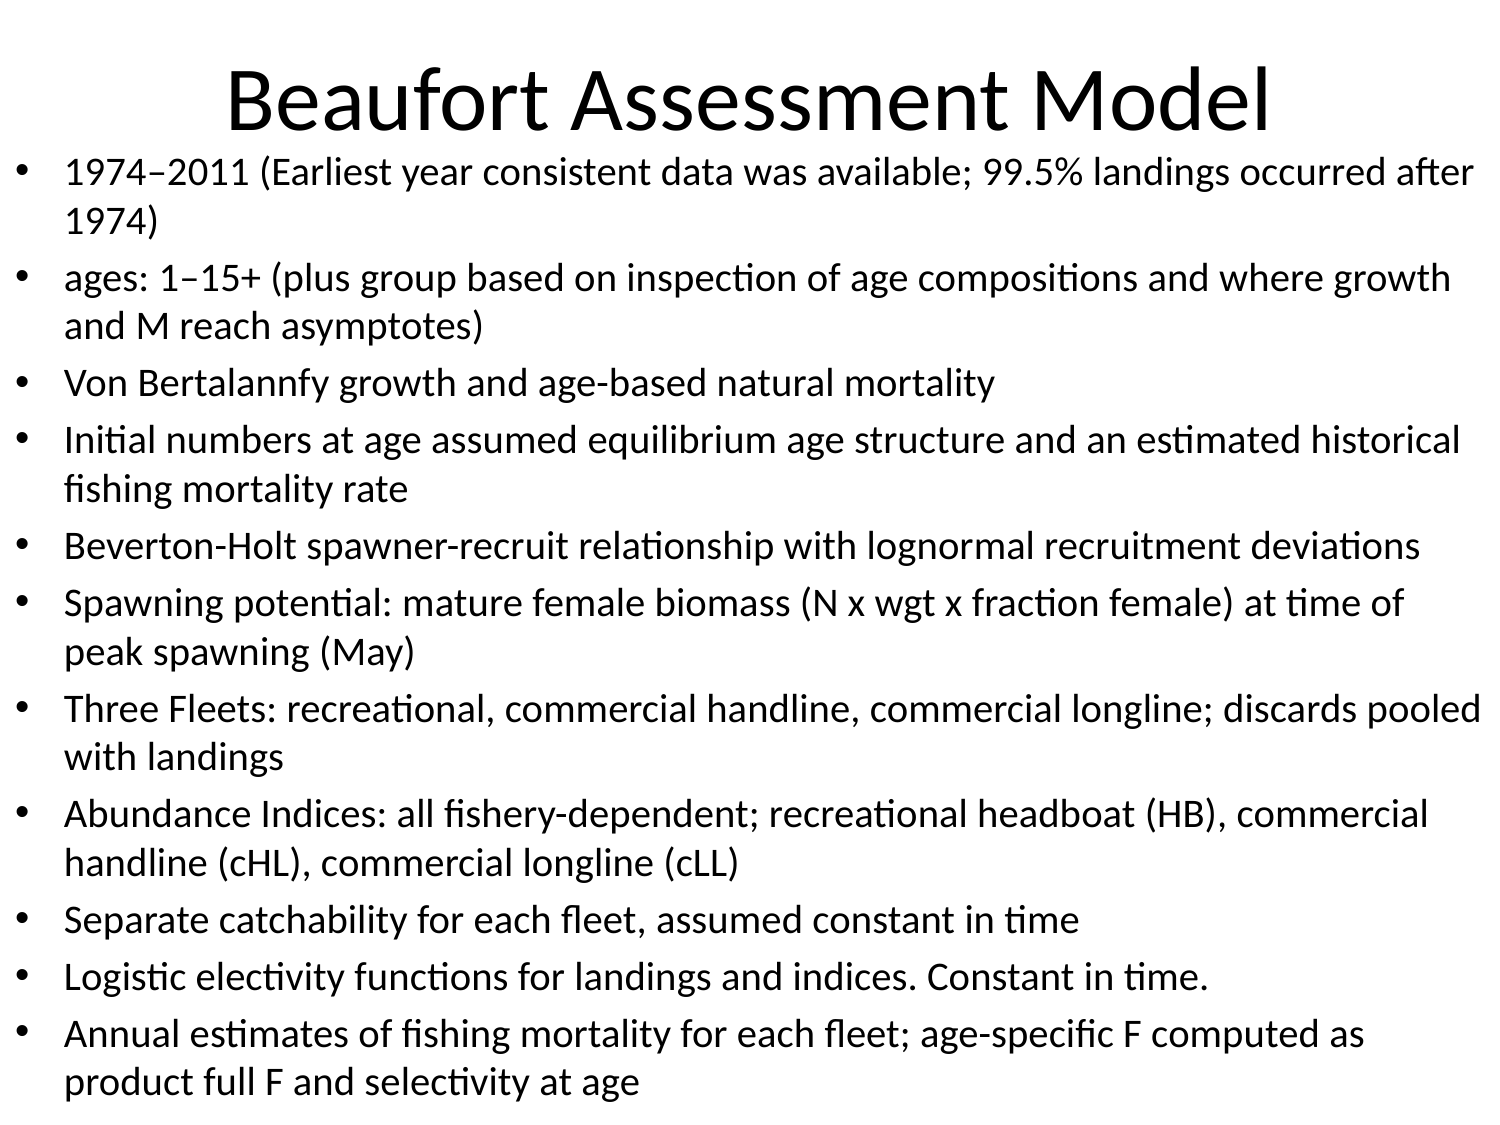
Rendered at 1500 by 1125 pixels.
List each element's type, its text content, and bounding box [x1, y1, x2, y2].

title Beaufort Assessment Model [0, 0, 1500, 137]
list 1974–2011 (Earliest year consistent data was available; 99.5% landings occurred after 1974) ages: 1–15+ (plus group based on inspection of age compositions and where growth and M reach asymptotes) Von Bertalannfy growth and age-based natural mortality Initial numbers at age assumed equilibrium age structure and an estimated historical fishing mortality rate Beverton-Holt spawner-recruit relationship with lognormal recruitment deviations Spawning potential: mature female biomass (N x wgt x fraction female) at time of peak spawning (May) Three Fleets: recreational, commercial handline, commercial longline; discards pooled with landings Abundance Indices: all fishery-dependent; recreational headboat (HB), commercial handline (cHL), commercial longline (cLL) Separate catchability for each fleet, assumed constant in time Logistic electivity functions for landings and indices. Constant in time. Annual estimates of fishing mortality for each fleet; age-specific F computed as product full F and selectivity at age [0, 137, 1500, 1125]
